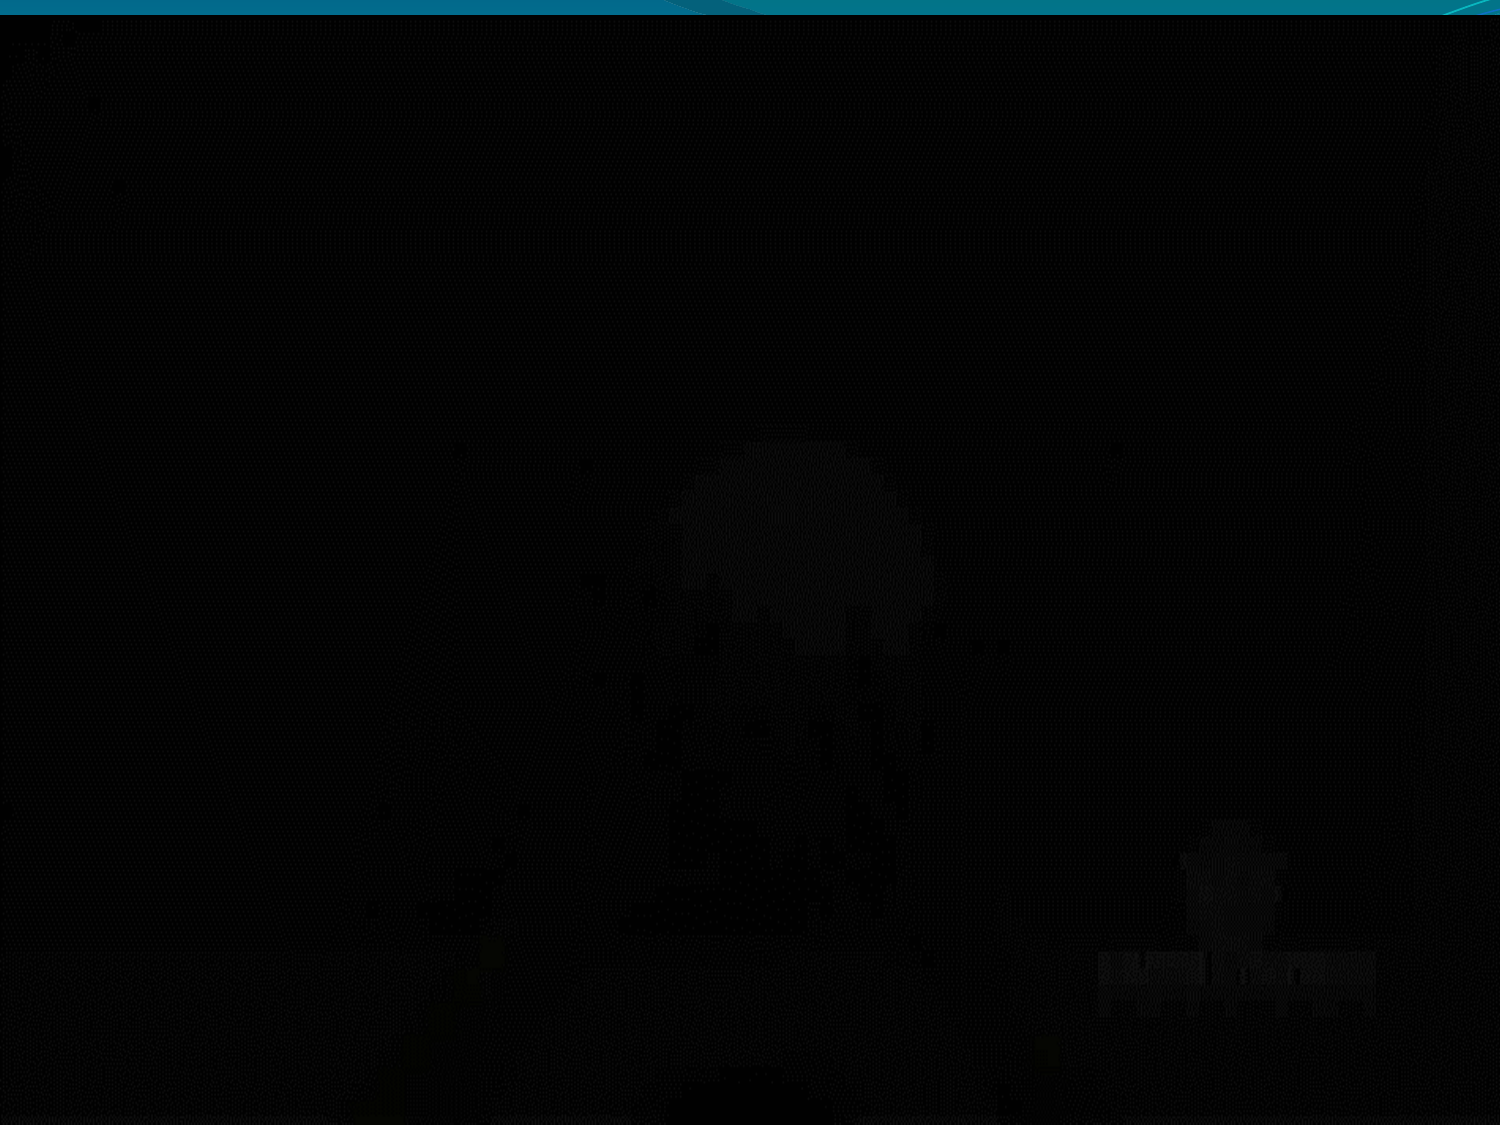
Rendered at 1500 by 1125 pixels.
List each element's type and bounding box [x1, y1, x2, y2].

text_box [0, 14, 1500, 1125]
